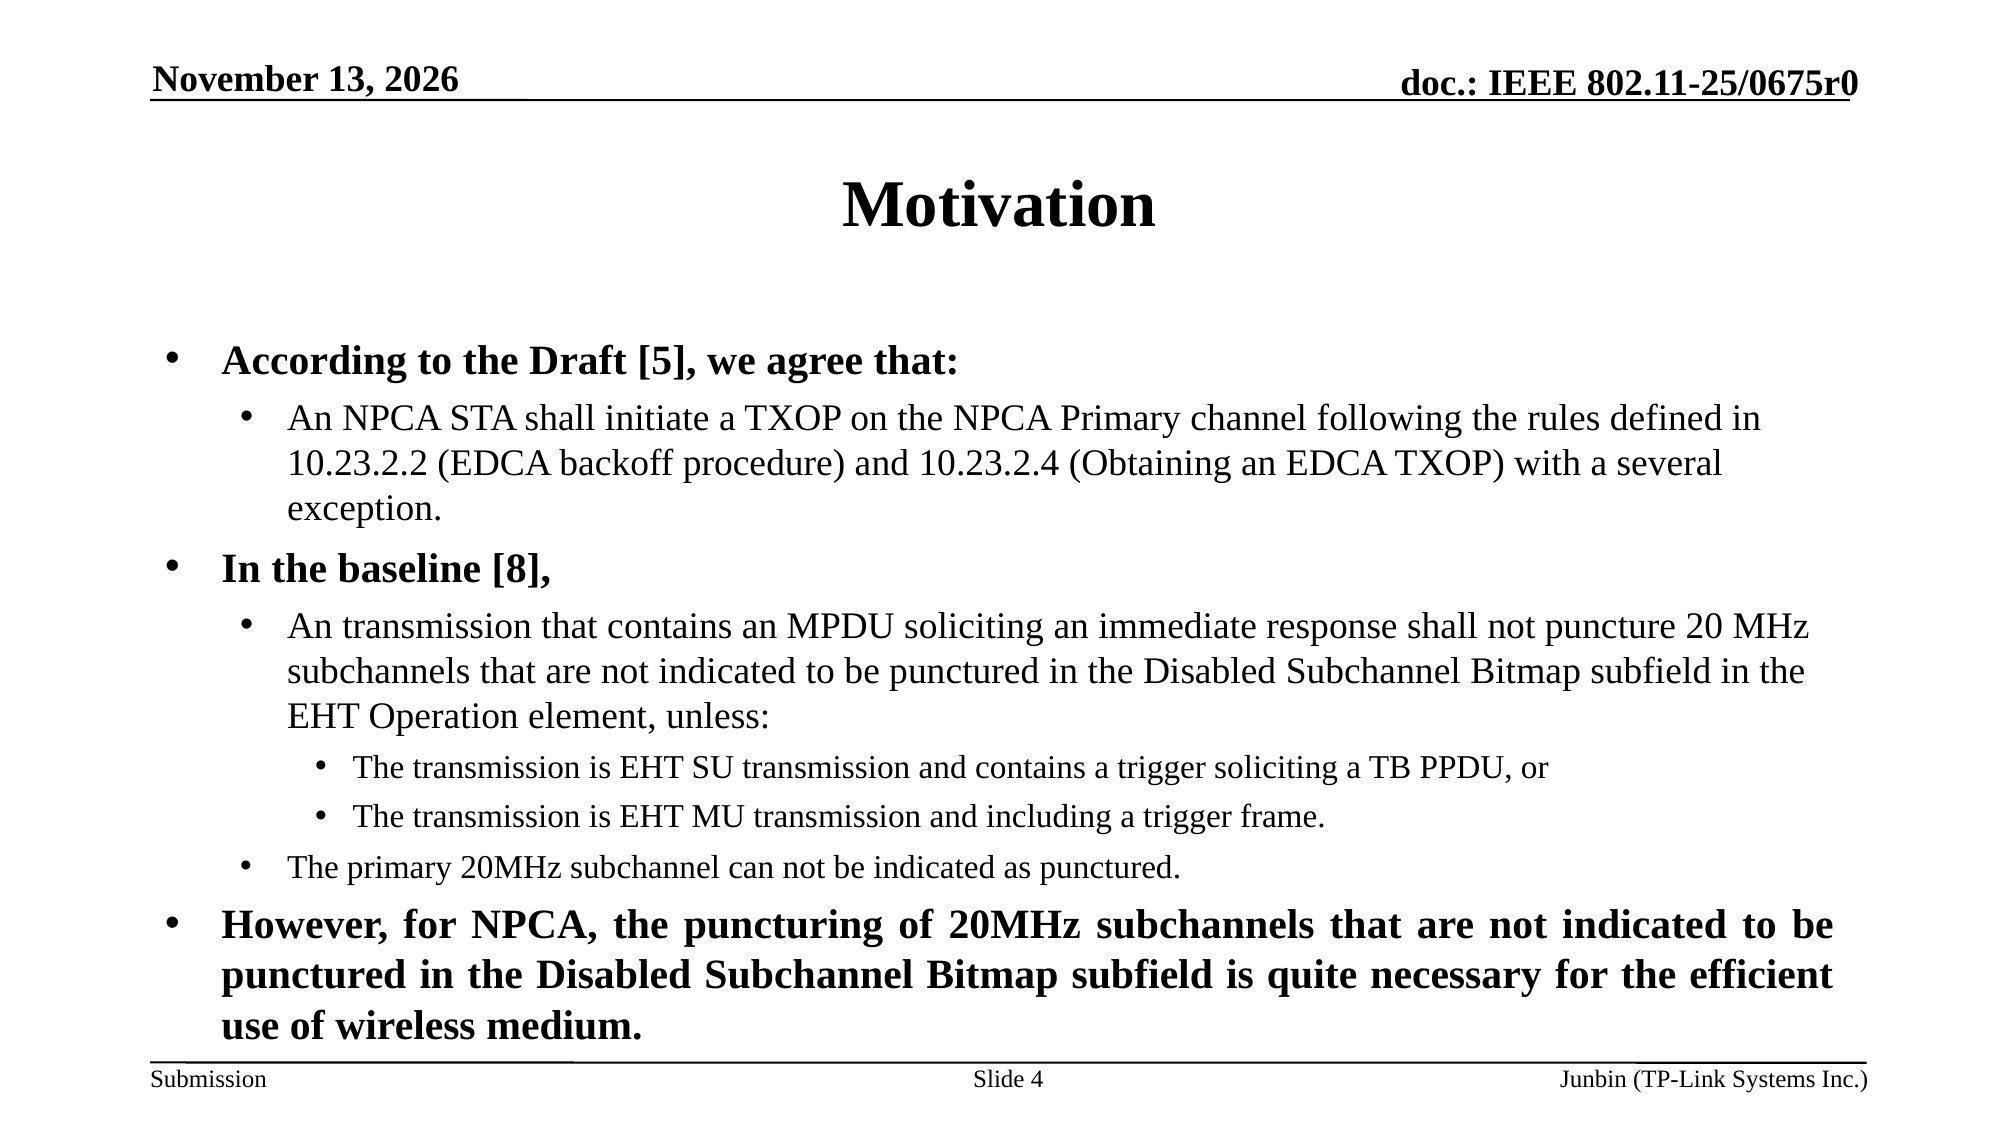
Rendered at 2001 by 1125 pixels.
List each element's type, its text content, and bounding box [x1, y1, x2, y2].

slide_number Slide 4 [950, 1061, 1067, 1123]
title Motivation [149, 112, 1850, 288]
footer Junbin (TP-Link Systems Inc.) [1171, 1061, 1869, 1093]
list According to the Draft [5], we agree that: An NPCA STA shall initiate a TXOP on the NPCA Primary channel following the rules defined in 10.23.2.2 (EDCA backoff procedure) and 10.23.2.4 (Obtaining an EDCA TXOP) with a several exception. In the baseline [8], An transmission that contains an MPDU soliciting an immediate response shall not puncture 20 MHz subchannels that are not indicated to be punctured in the Disabled Subchannel Bitmap subfield in the EHT Operation element, unless: The transmission is EHT SU transmission and contains a trigger soliciting a TB PPDU, or The transmission is EHT MU transmission and including a trigger frame. The primary 20MHz subchannel can not be indicated as punctured. However, for NPCA, the puncturing of 20MHz subchannels that are not indicated to be punctured in the Disabled Subchannel Bitmap subfield is quite necessary for the efficient use of wireless medium. [149, 324, 1850, 1000]
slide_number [152, 54, 563, 100]
